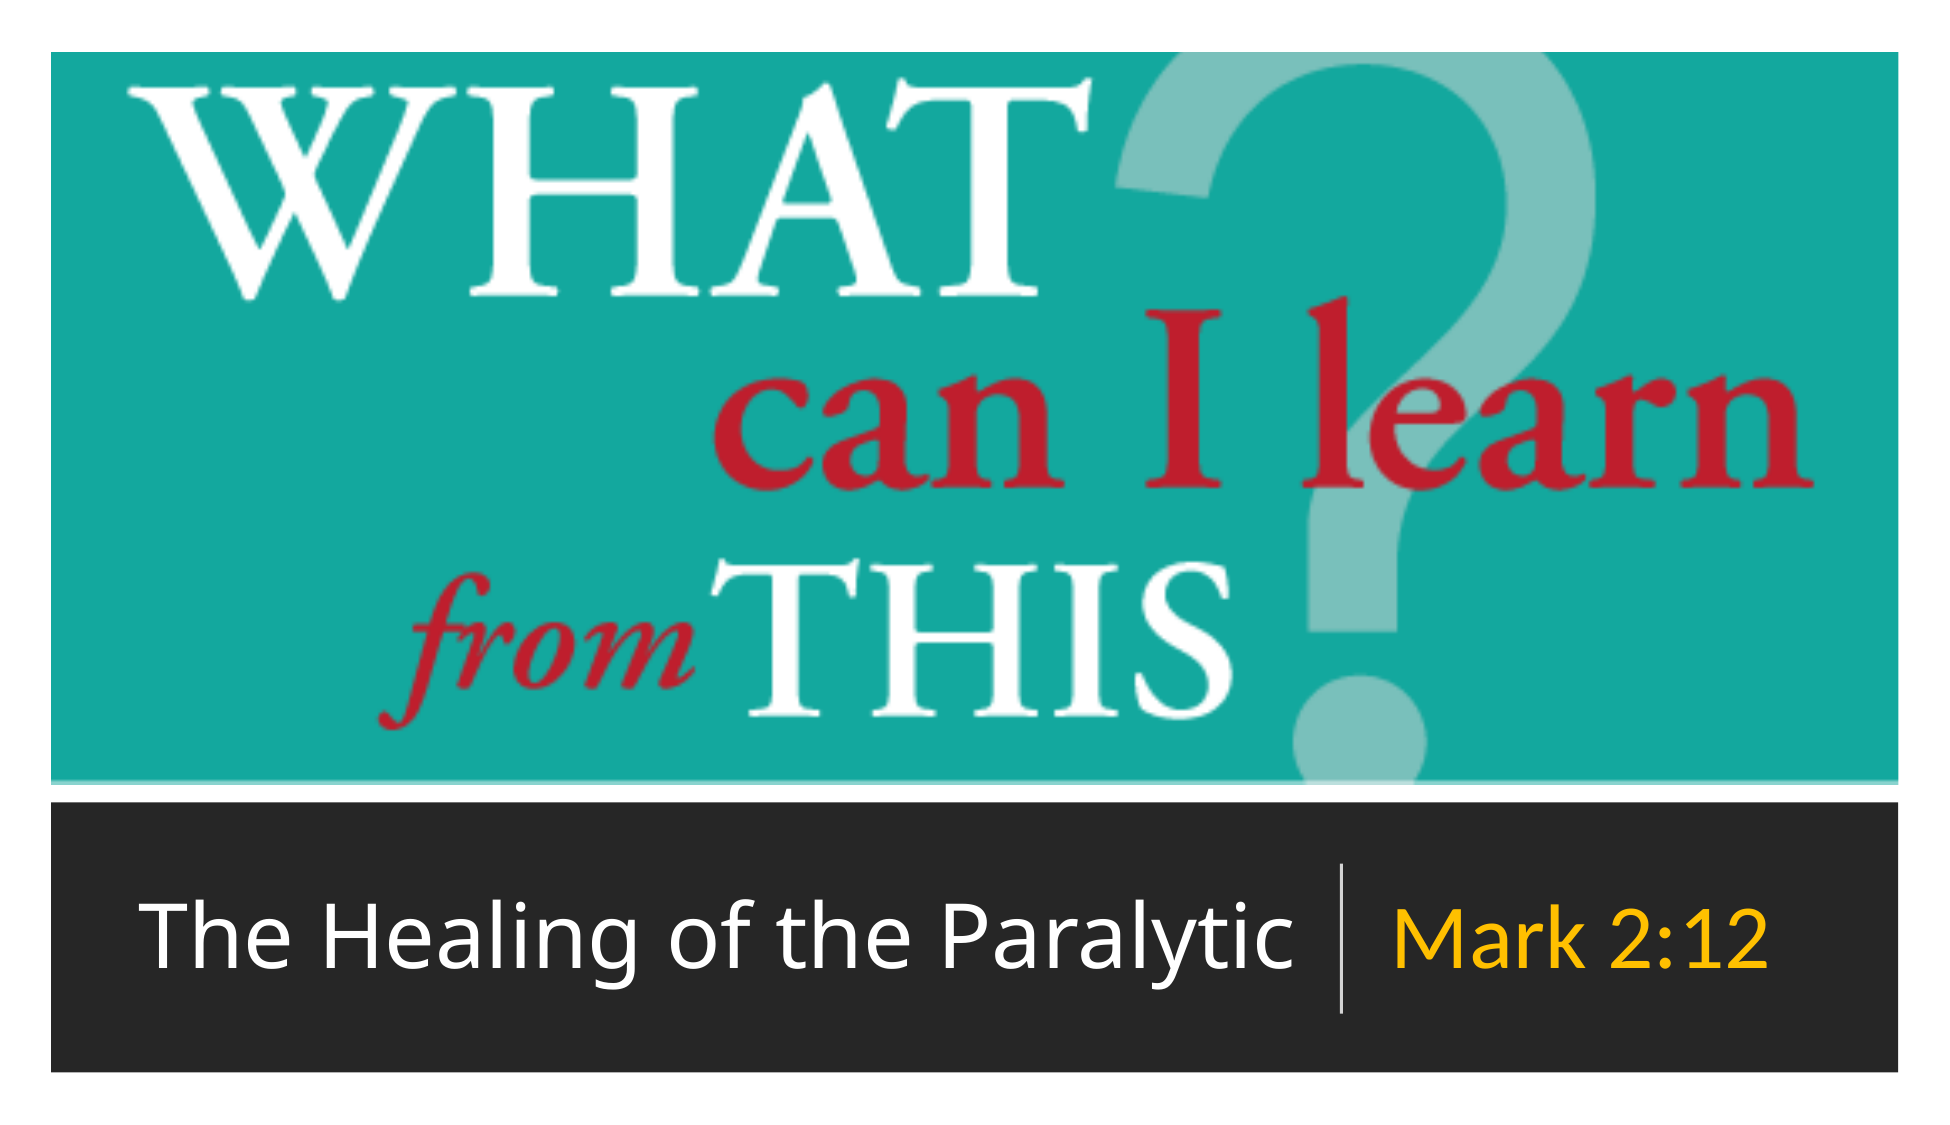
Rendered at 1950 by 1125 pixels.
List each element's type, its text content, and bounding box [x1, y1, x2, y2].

picture [51, 52, 1899, 785]
subtitle Mark 2:12 [1375, 835, 1835, 1043]
title The Healing of the Paralytic [114, 835, 1312, 1043]
text_box [50, 801, 1899, 1073]
